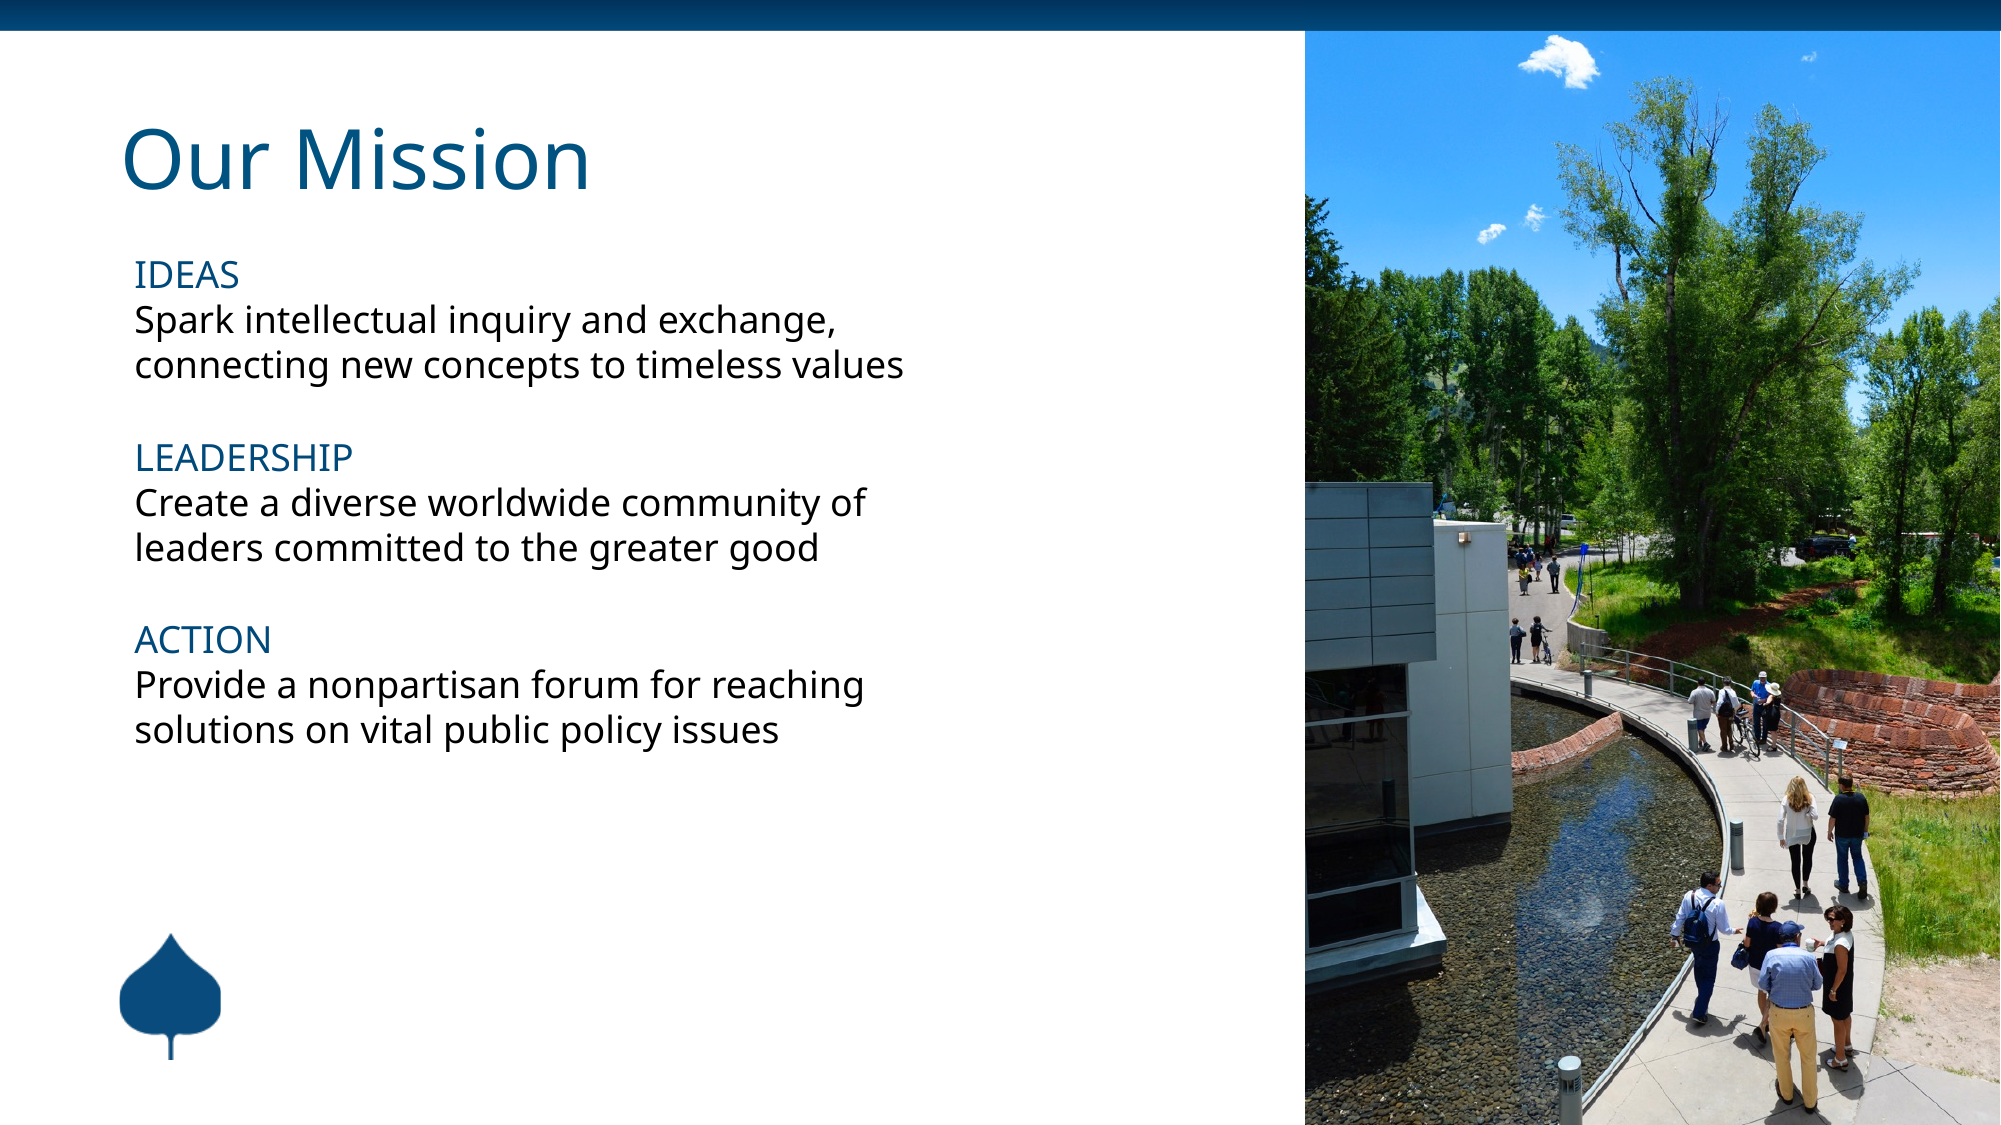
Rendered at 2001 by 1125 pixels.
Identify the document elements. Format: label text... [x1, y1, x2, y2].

picture [0, 0, 2000, 1125]
text_box IDEAS Spark intellectual inquiry and exchange, connecting new concepts to timeless values LEADERSHIP Create a diverse worldwide community of leaders committed to the greater good ACTION Provide a nonpartisan forum for reaching solutions on vital public policy issues [119, 243, 975, 804]
text_box Our Mission [105, 99, 738, 215]
picture [119, 933, 221, 1060]
